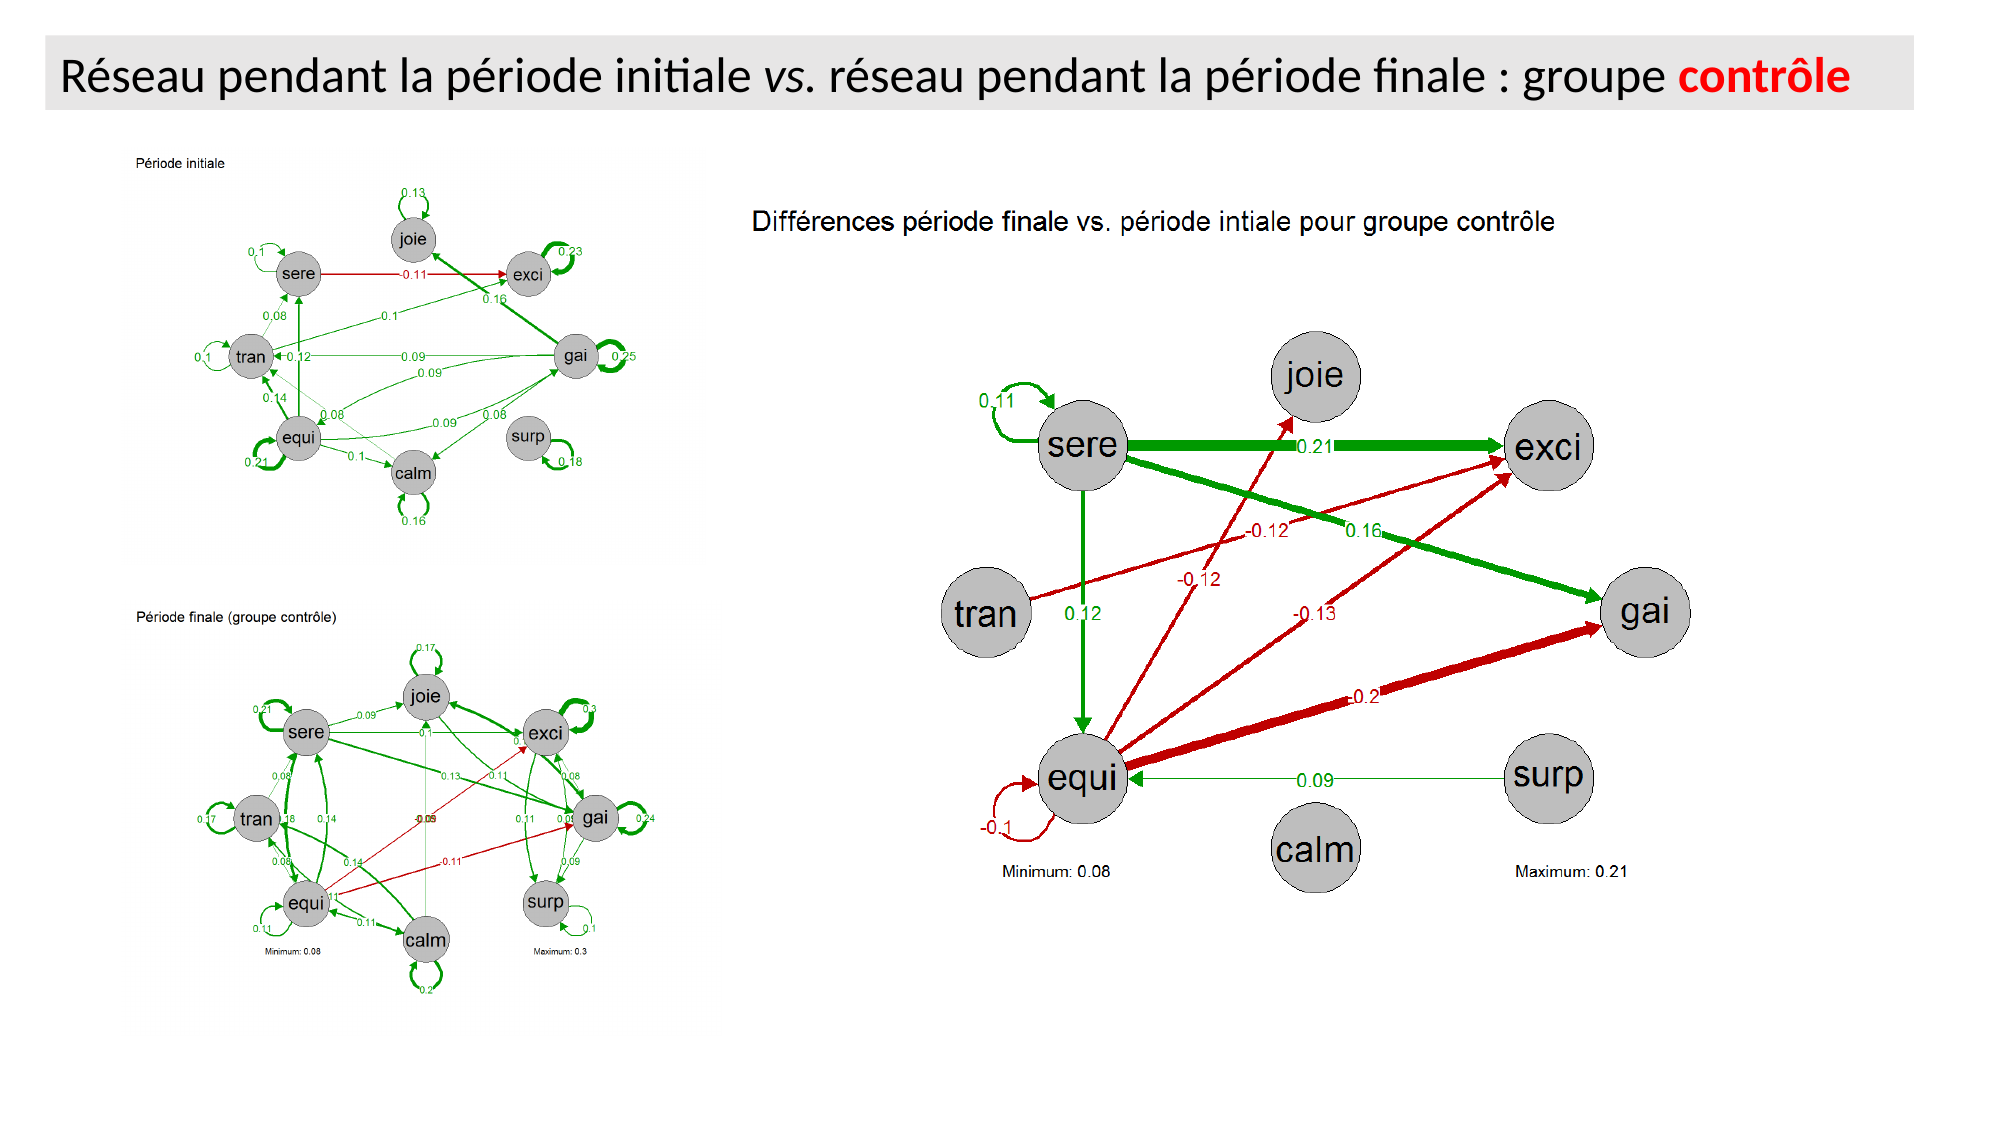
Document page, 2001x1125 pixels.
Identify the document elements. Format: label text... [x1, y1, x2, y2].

picture [121, 147, 706, 565]
picture [121, 188, 1909, 1036]
text_box Réseau pendant la période initiale vs. réseau pendant la période finale : groupe contrôle [45, 35, 1914, 110]
